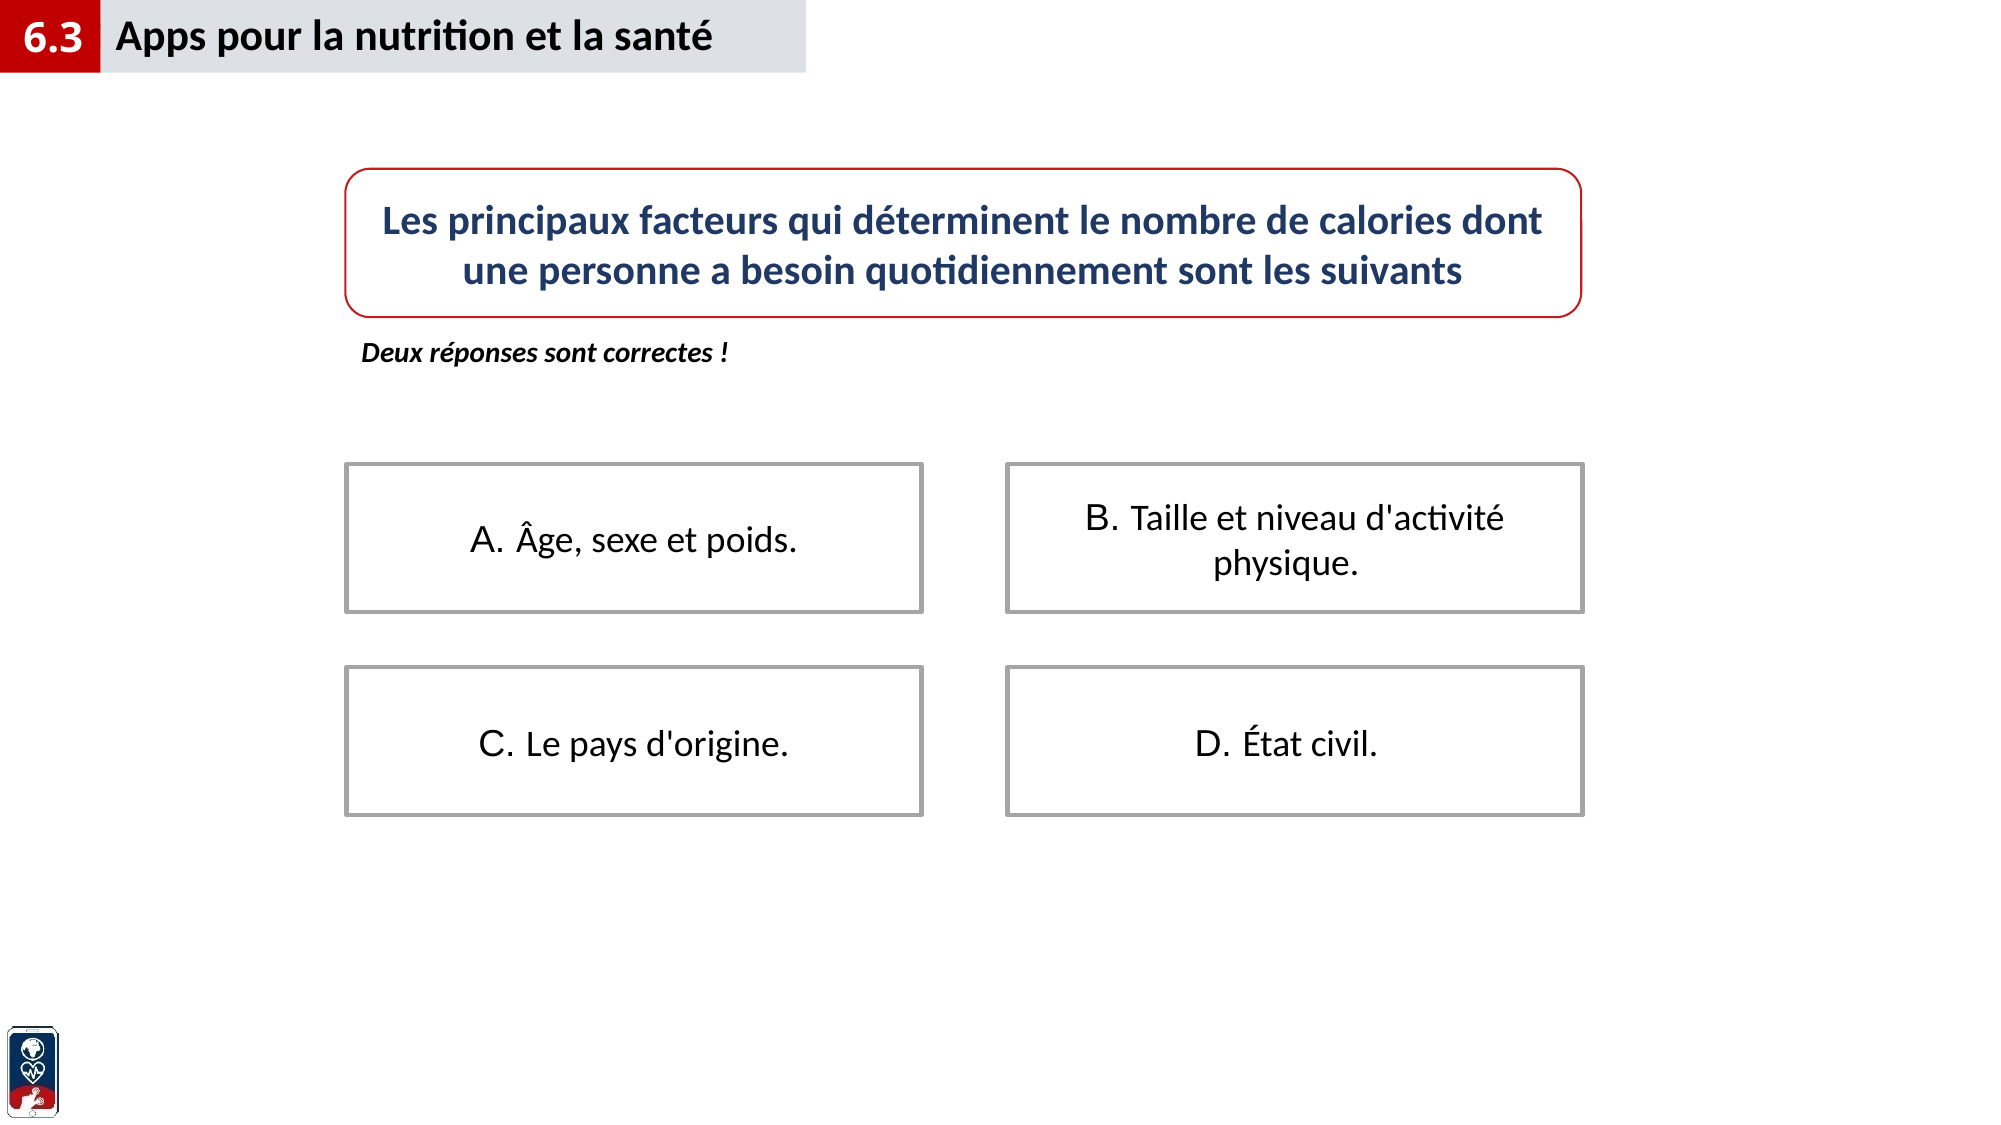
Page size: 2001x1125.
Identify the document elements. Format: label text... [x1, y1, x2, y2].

text_box D. État civil. [1005, 665, 1585, 817]
text_box C. Le pays d'origine. [344, 665, 924, 817]
text_box Apps pour la nutrition et la santé [100, 0, 806, 73]
picture [7, 1026, 59, 1118]
text_box [0, 0, 100, 73]
text_box A. Âge, sexe et poids. [344, 462, 924, 614]
text_box Les principaux facteurs qui déterminent le nombre de calories dont une personne a besoin quotidiennement sont les suivants [345, 168, 1582, 318]
text_box 6.3 [8, 10, 101, 62]
text_box Deux réponses sont correctes ! [346, 325, 876, 376]
text_box B. Taille et niveau d'activité physique. [1005, 462, 1585, 614]
